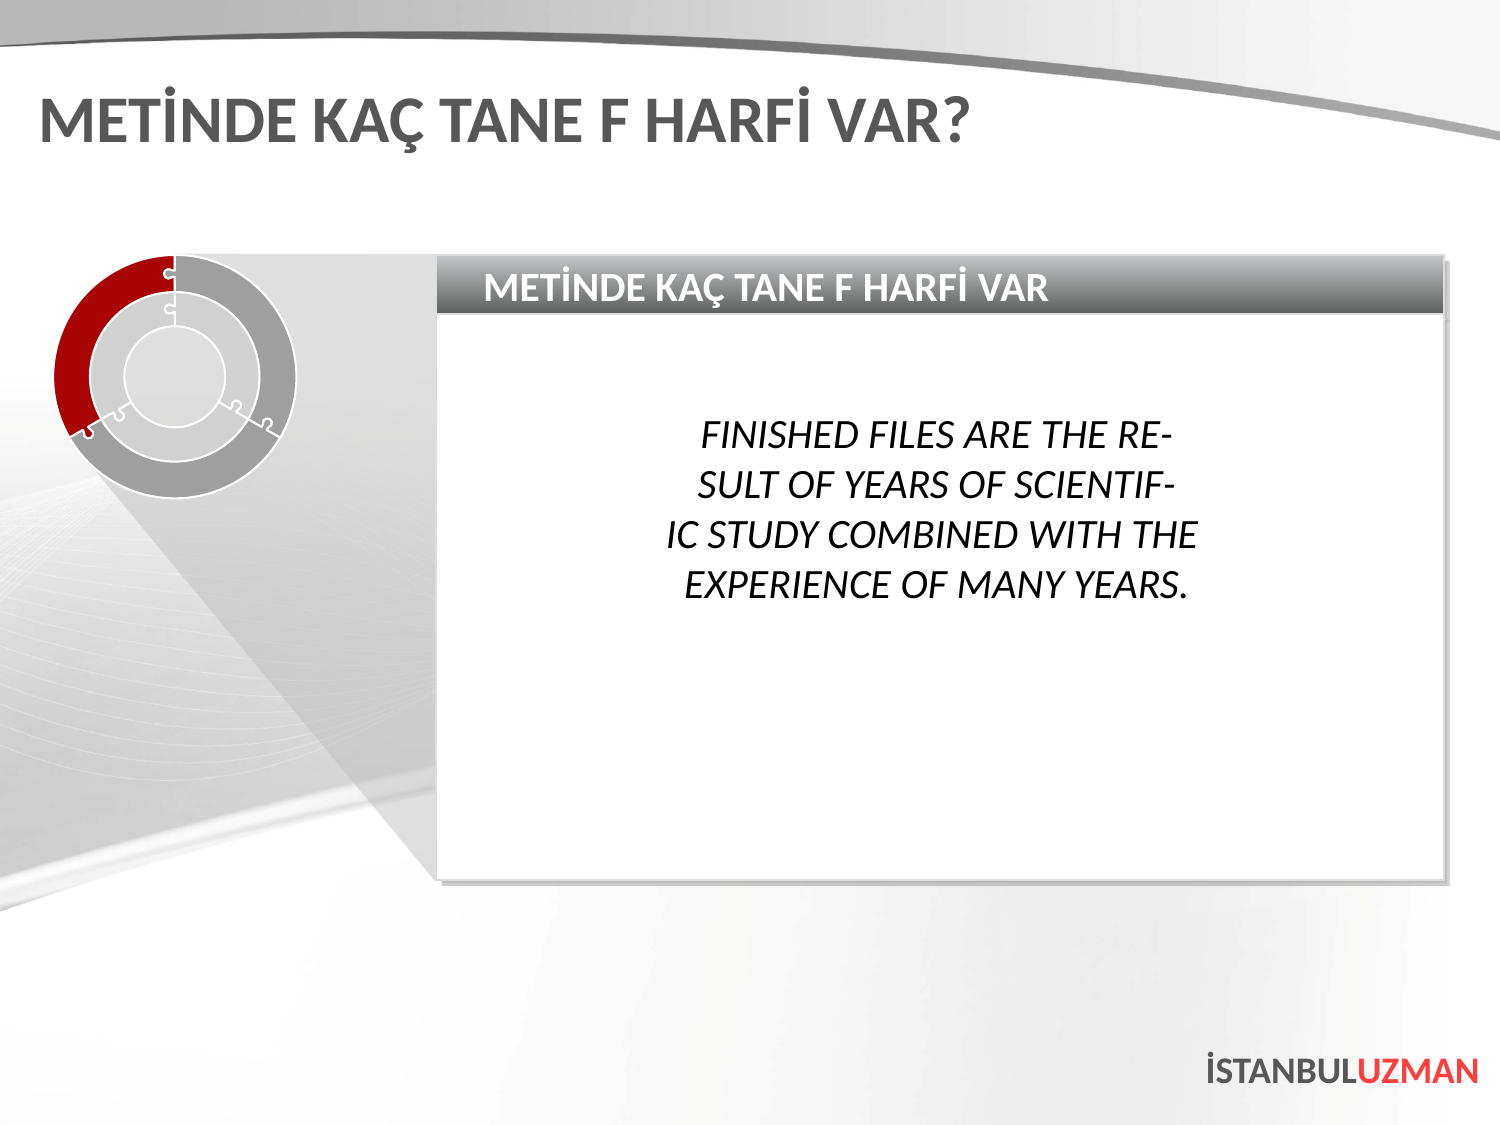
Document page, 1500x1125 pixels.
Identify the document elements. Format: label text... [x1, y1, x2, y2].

text_box METİNDE KAÇ TANE F HARFİ VAR? [38, 67, 1485, 174]
picture [0, 0, 1500, 1125]
text_box FINISHED FILES ARE THE RE- SULT OF YEARS OF SCIENTIF- IC STUDY COMBINED WITH THE EXPERIENCE OF MANY YEARS. [435, 314, 1444, 881]
text_box METİNDE KAÇ TANE F HARFİ VAR [435, 255, 1444, 314]
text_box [52, 254, 297, 499]
text_box [125, 253, 436, 882]
text_box İSTANBULUZMAN [1133, 1046, 1480, 1125]
